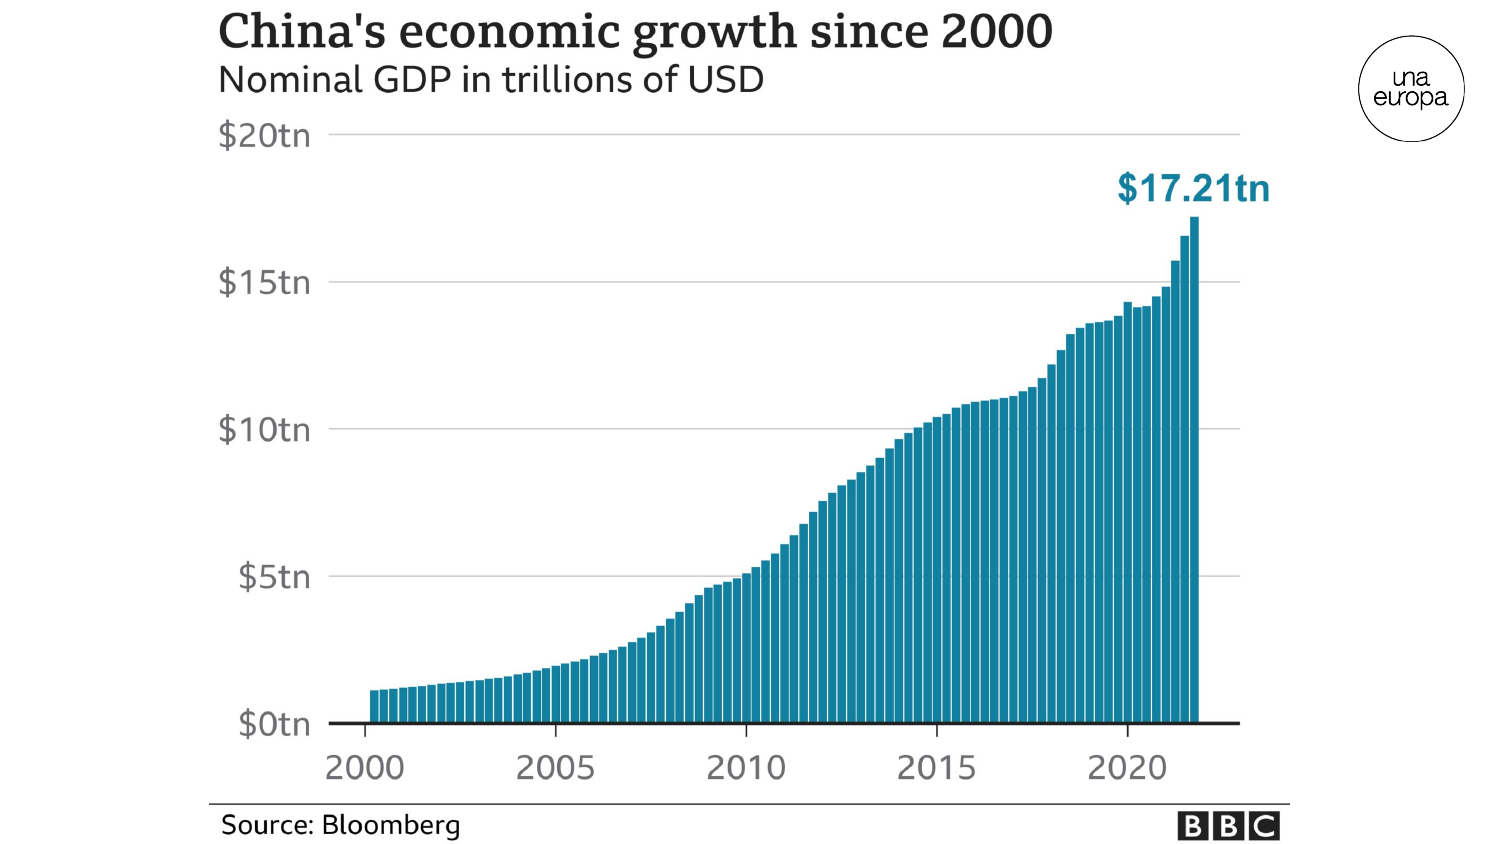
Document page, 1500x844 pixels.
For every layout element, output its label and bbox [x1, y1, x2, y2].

picture [1358, 35, 1465, 142]
picture [209, 0, 1291, 844]
